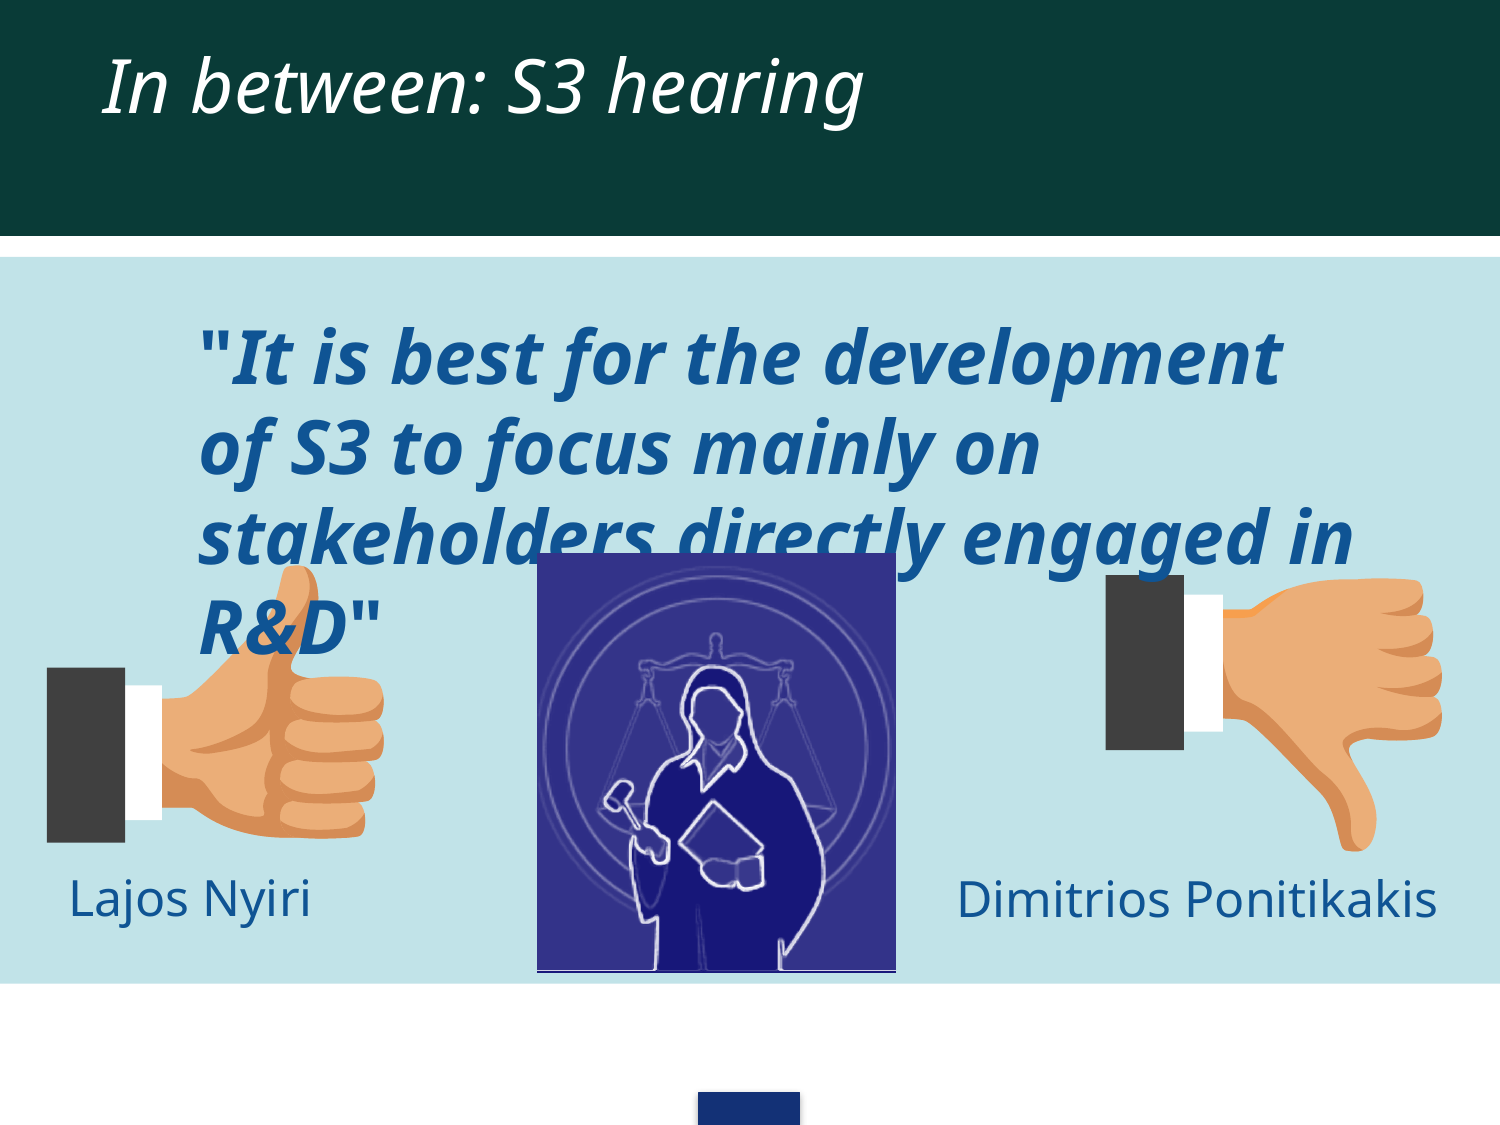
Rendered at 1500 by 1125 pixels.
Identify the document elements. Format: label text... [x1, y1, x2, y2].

list In between: S3 hearing [88, 30, 1430, 194]
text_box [956, 859, 1490, 936]
text_box "It is best for the development of S3 to focus mainly on stakeholders directly engaged in R&D" [183, 302, 1391, 678]
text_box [46, 557, 387, 843]
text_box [1105, 574, 1445, 858]
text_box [67, 796, 532, 934]
picture [537, 553, 896, 973]
